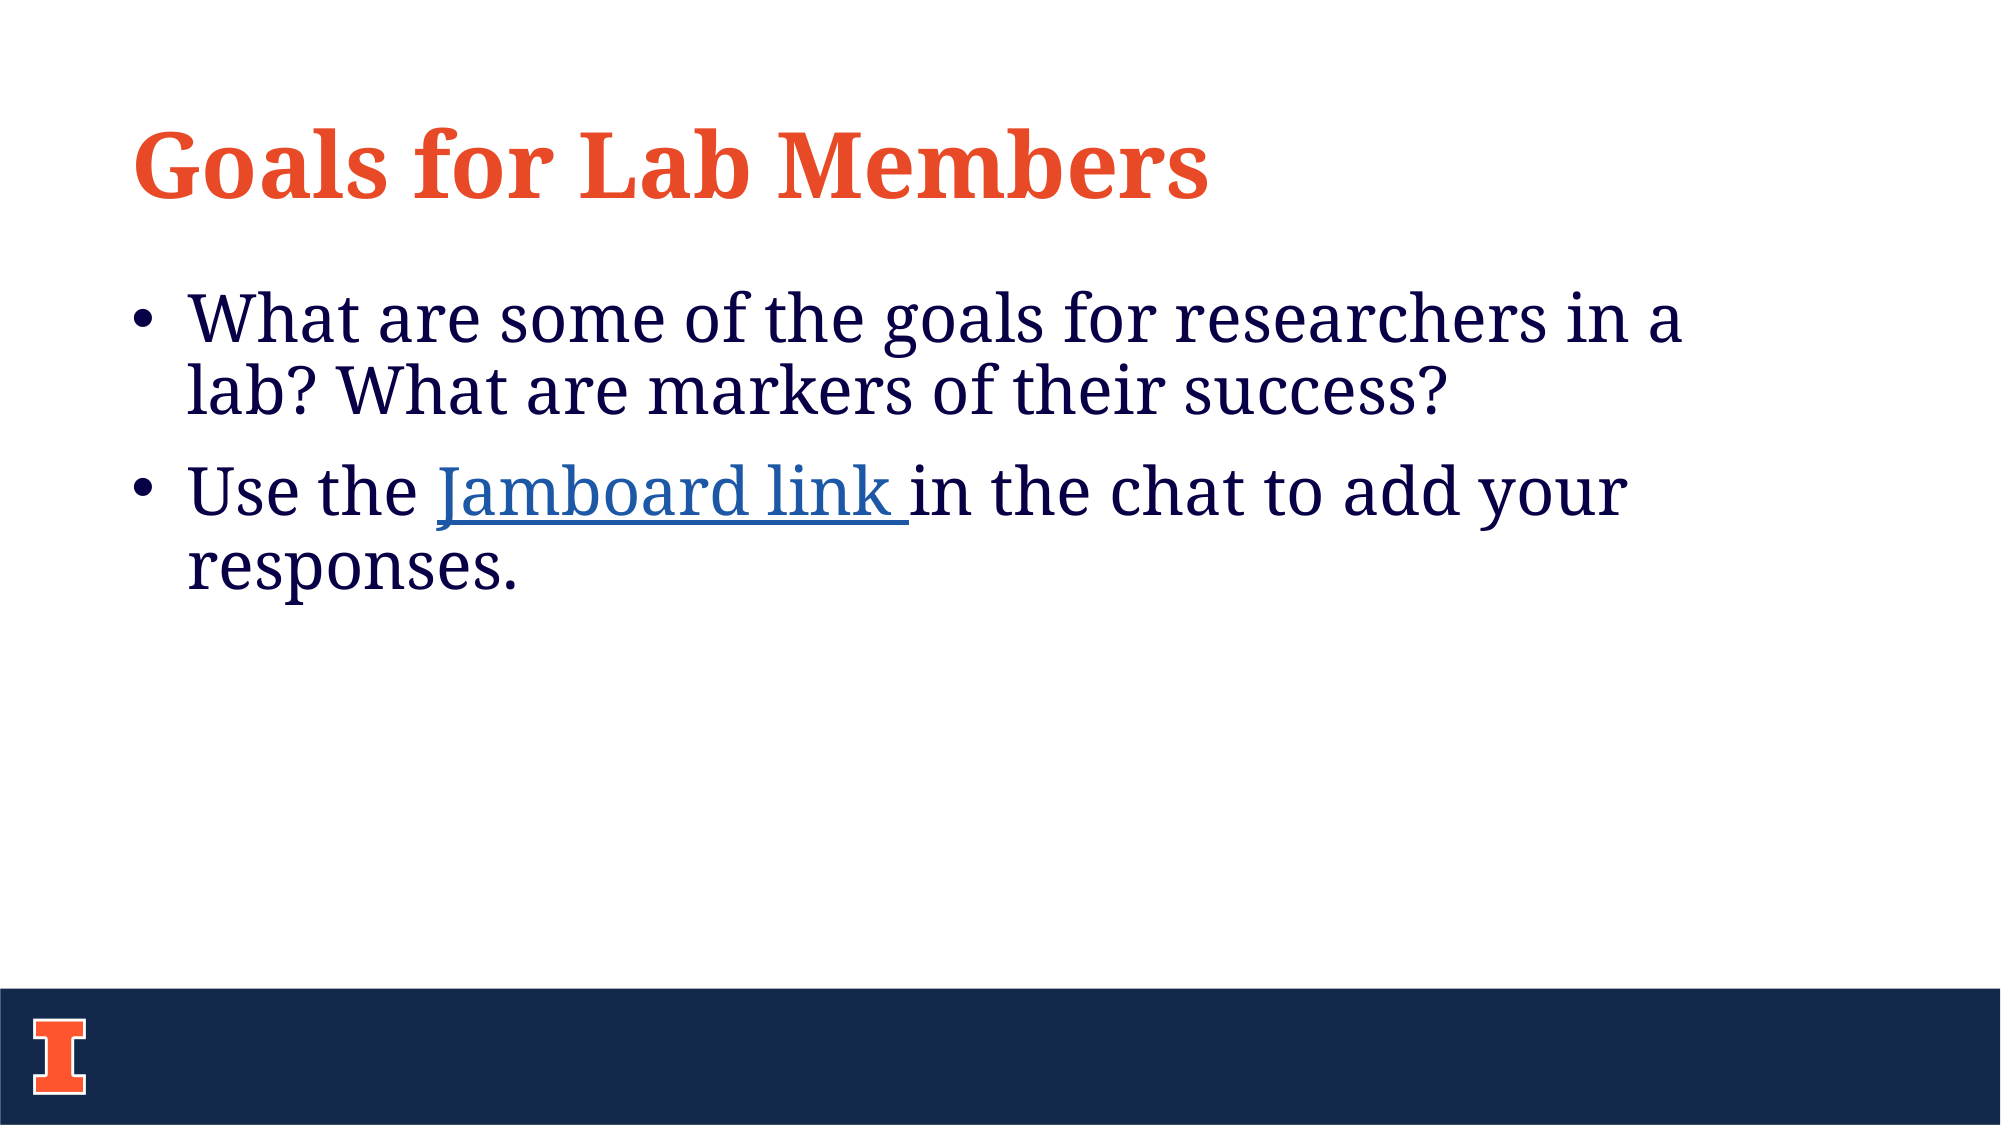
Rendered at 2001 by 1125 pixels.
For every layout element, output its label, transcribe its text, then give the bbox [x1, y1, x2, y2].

picture [0, 0, 2001, 1125]
text_box What are some of the goals for researchers in a lab? What are markers of their success? Use the Jamboard link in the chat to add your responses. [116, 277, 1760, 785]
title Goals for Lab Members [116, 59, 2000, 278]
